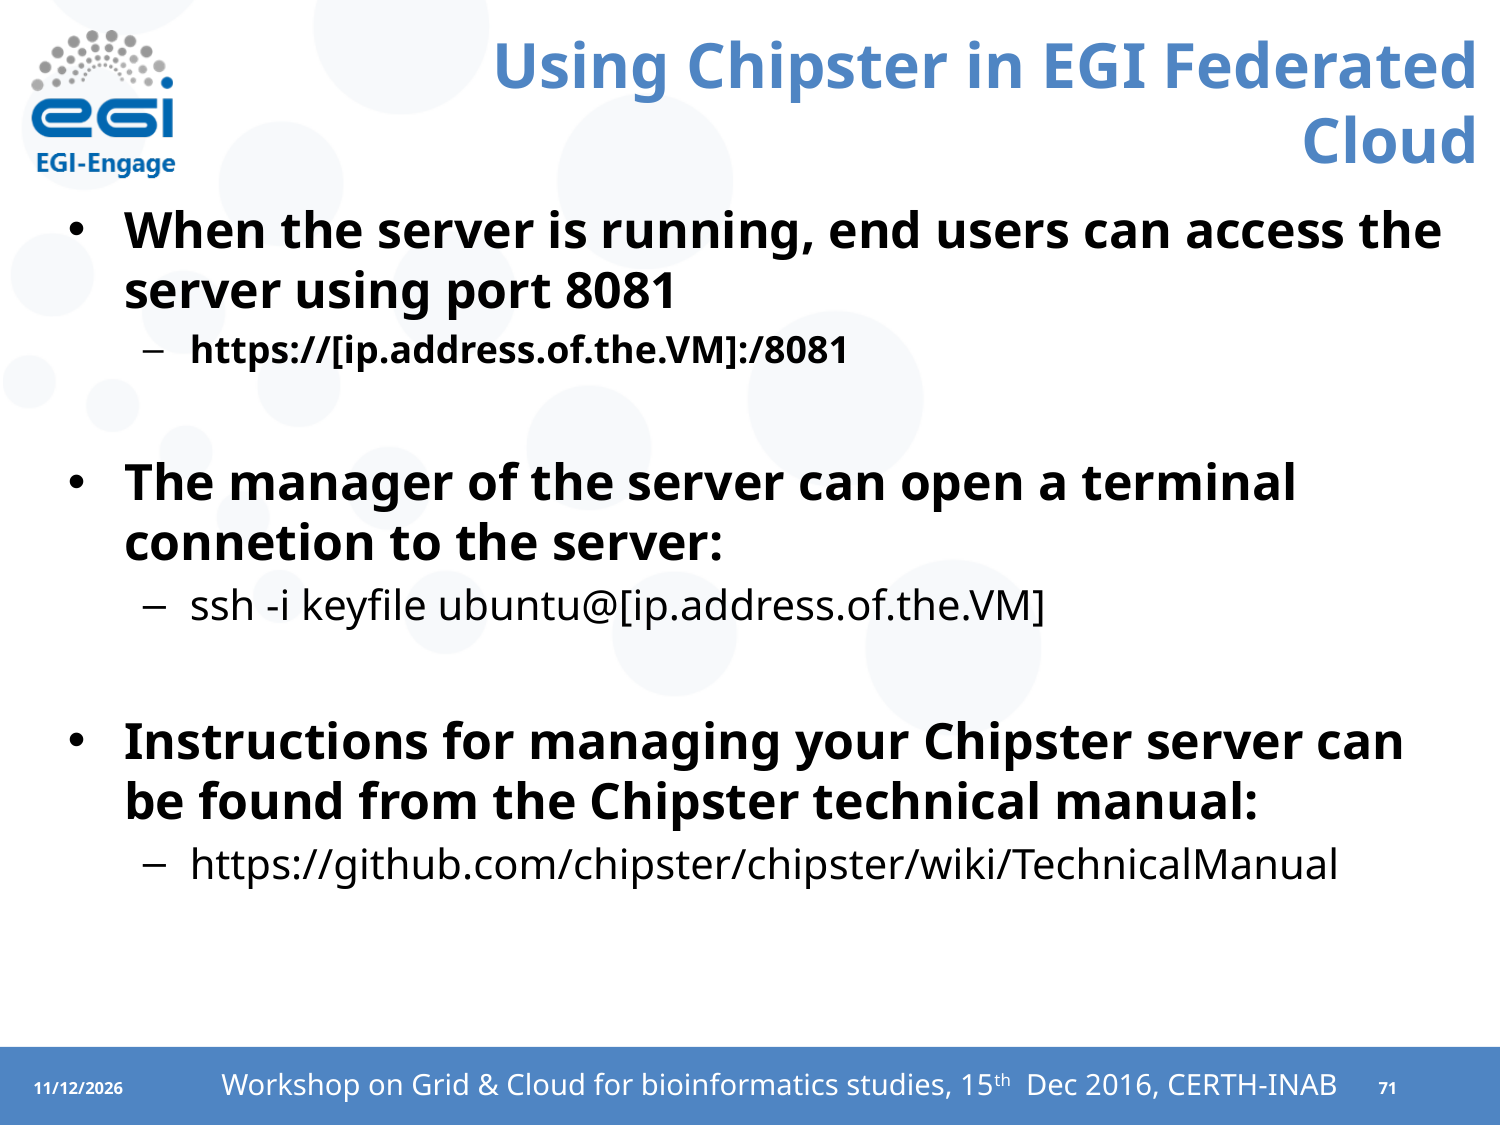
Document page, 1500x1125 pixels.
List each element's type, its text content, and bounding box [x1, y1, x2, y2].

text_box Workshop on Grid & Cloud for bioinformatics studies, 15th Dec 2016, CERTH-INAB [206, 1058, 1365, 1111]
picture [3, 0, 1076, 772]
text_box Using Chipster in EGI Federated Cloud [289, 30, 1495, 171]
text_box When the server is running, end users can access the server using port 8081 https://[ip.address.of.the.VM]:/8081 The manager of the server can open a terminal connetion to the server: ssh -i keyfile ubuntu@[ip.address.of.the.VM] Instructions for managing your Chipster server can be found from the Chipster technical manual: https://github.com/chipster/chipster/wiki/TechnicalManual [53, 191, 1495, 976]
